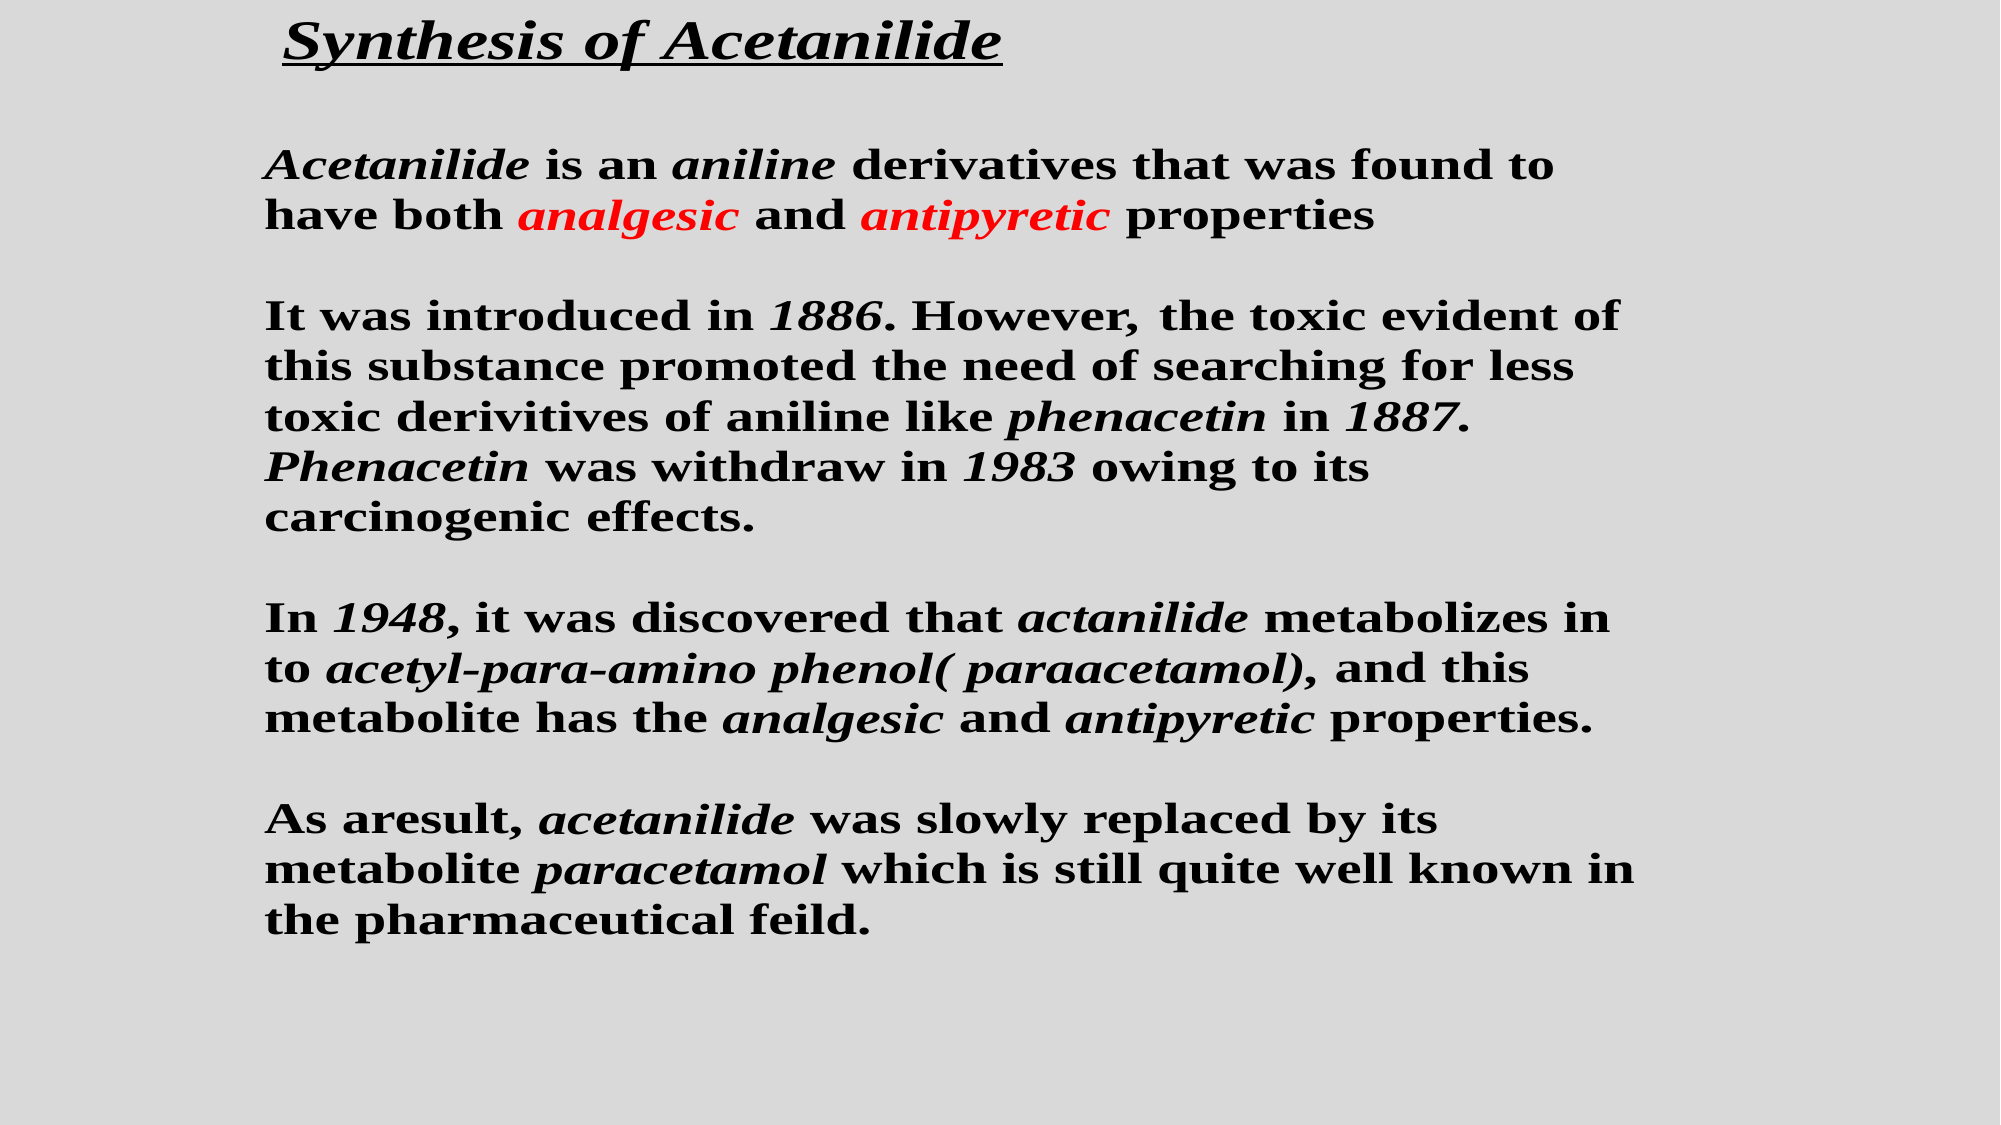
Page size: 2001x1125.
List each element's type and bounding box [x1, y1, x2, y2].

text_box [259, 0, 1647, 1125]
